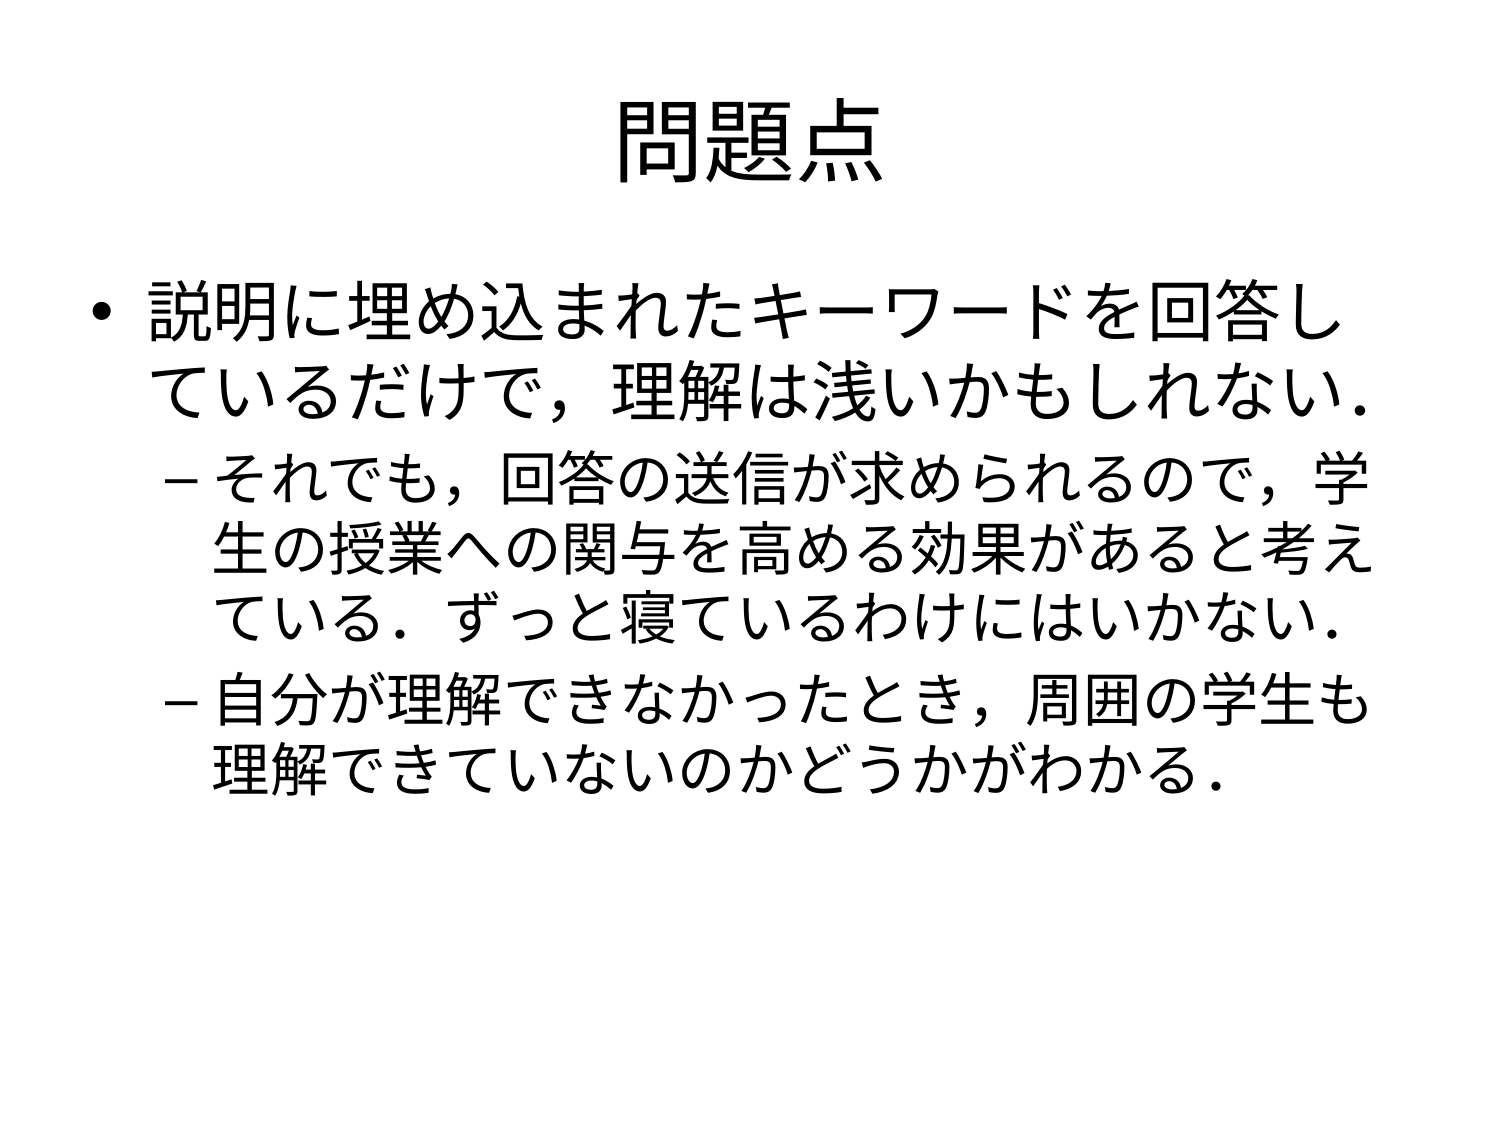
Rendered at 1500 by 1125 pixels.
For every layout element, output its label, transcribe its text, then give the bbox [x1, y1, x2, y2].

list 説明に埋め込まれたキーワードを回答しているだけで，理解は浅いかもしれない． それでも，回答の送信が求められるので，学生の授業への関与を高める効果があると考えている．ずっと寝ているわけにはいかない． 自分が理解できなかったとき，周囲の学生も理解できていないのかどうかがわかる． [75, 262, 1425, 1005]
title 問題点 [75, 45, 1425, 233]
